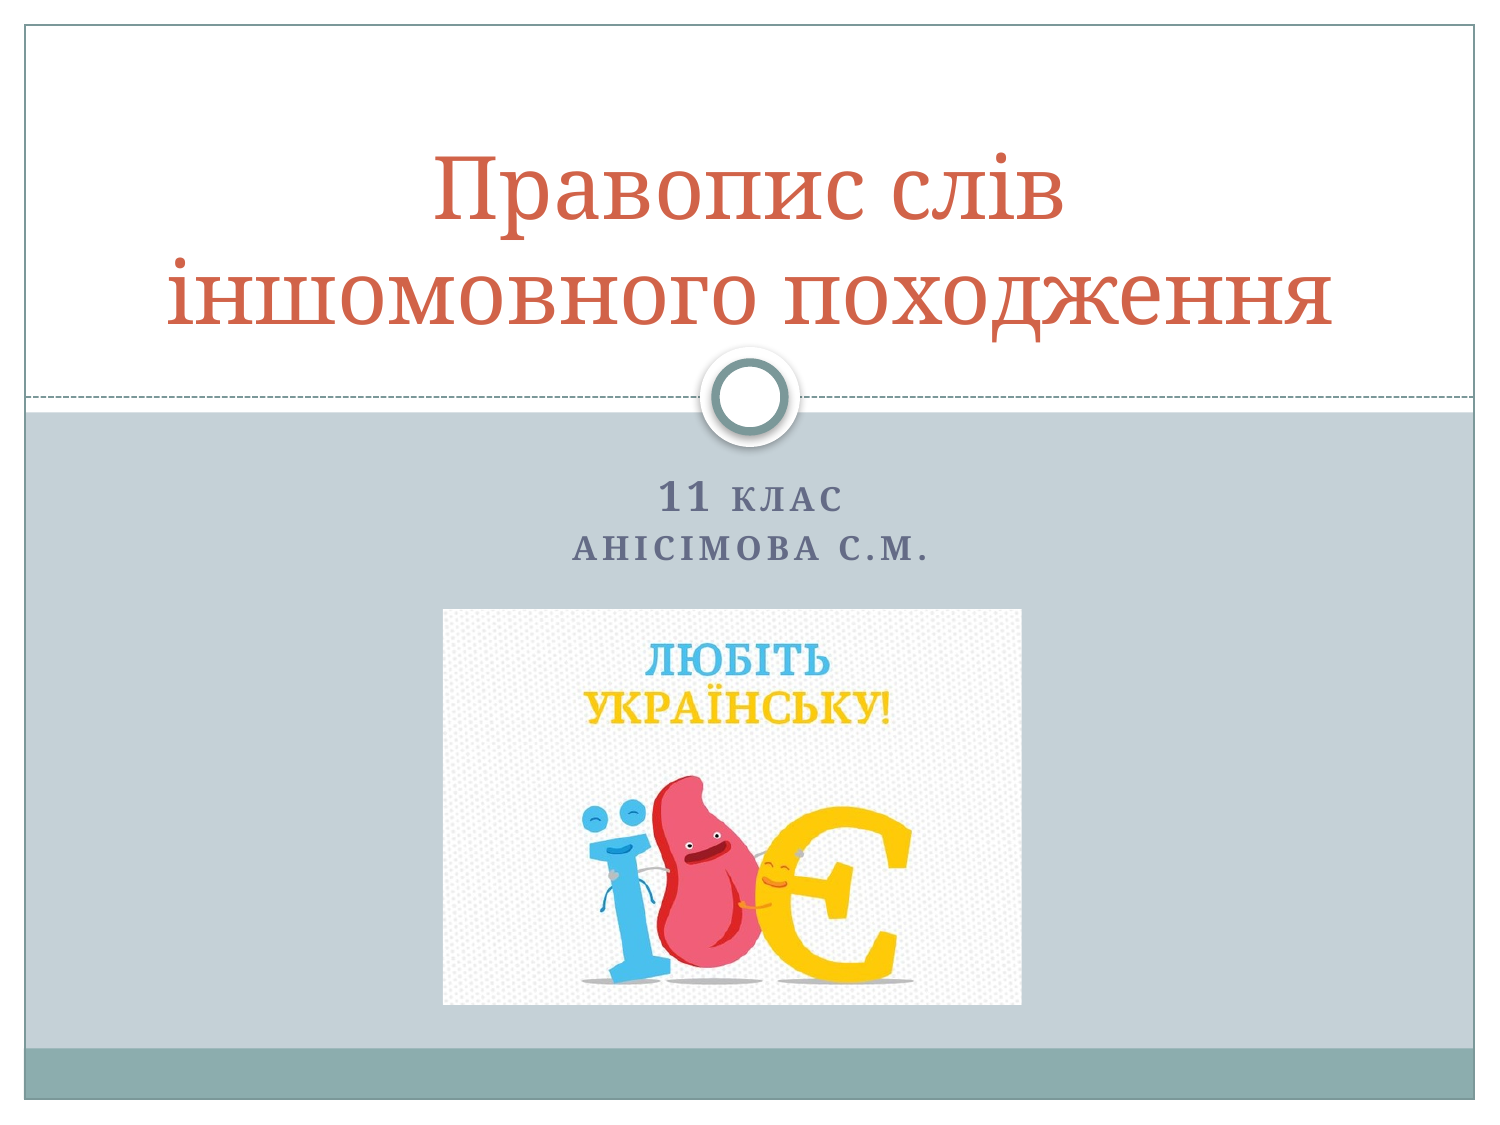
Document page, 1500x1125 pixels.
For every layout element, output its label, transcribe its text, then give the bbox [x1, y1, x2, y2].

subtitle 11 клас Анісімова С.М. [225, 462, 1275, 750]
title Правопис слів іншомовного походження [112, 62, 1388, 350]
picture [442, 609, 1022, 1005]
